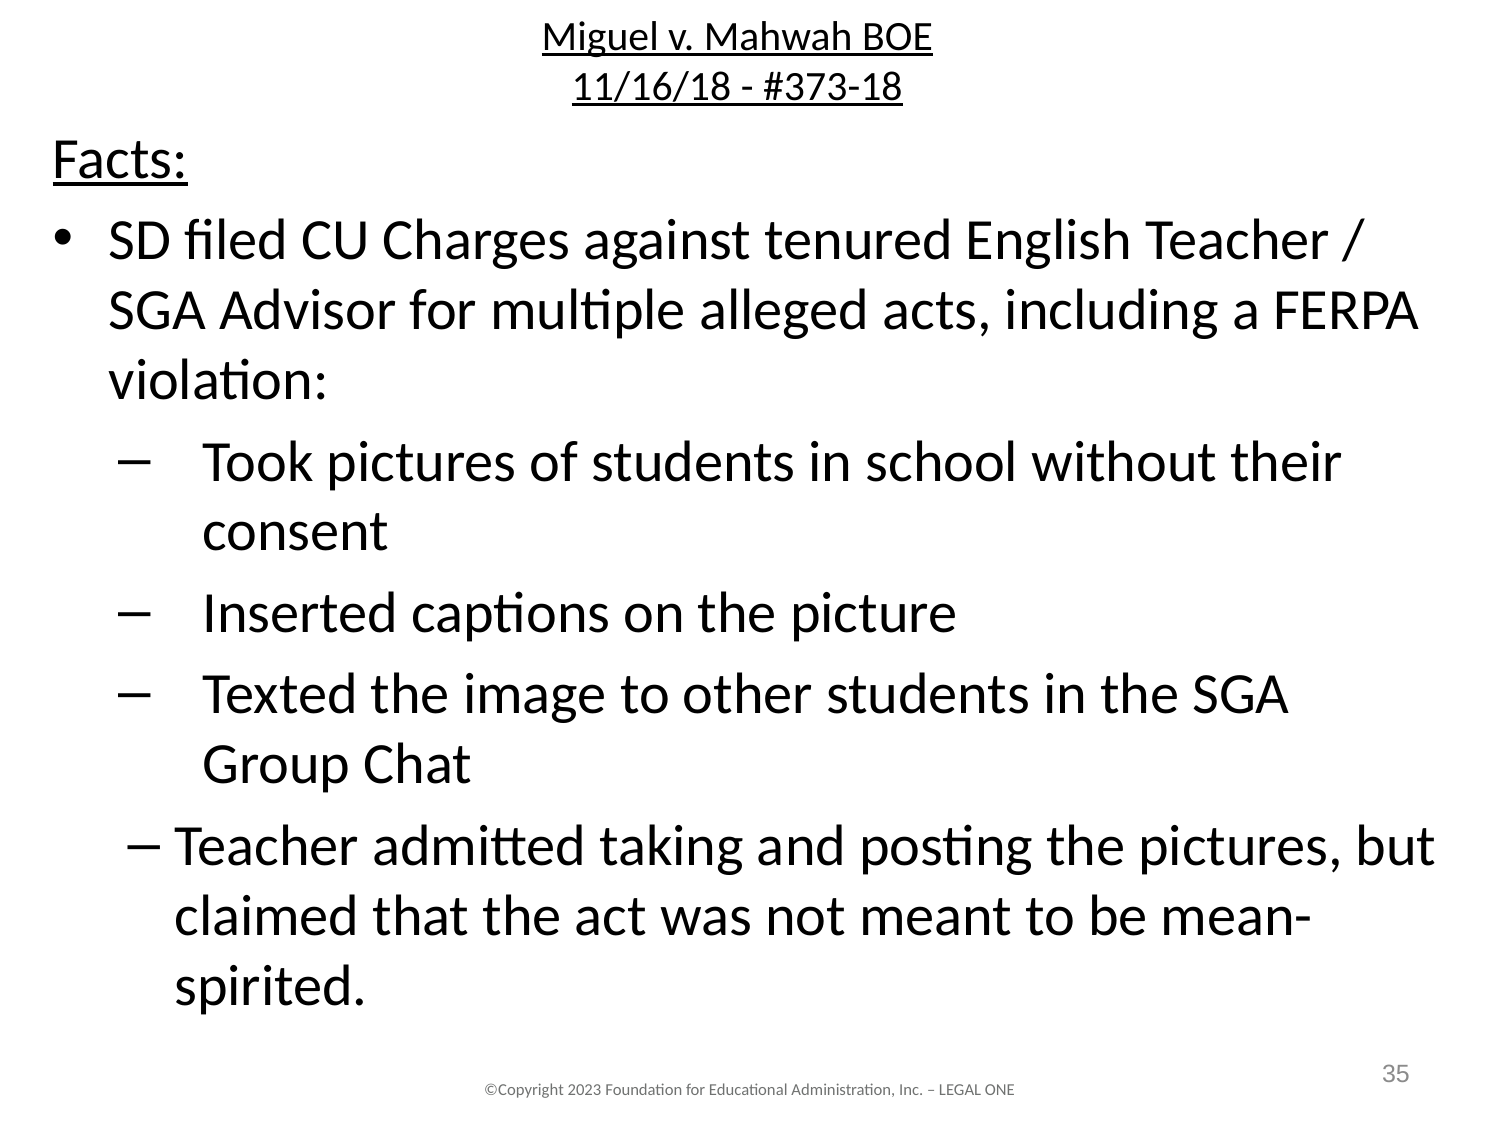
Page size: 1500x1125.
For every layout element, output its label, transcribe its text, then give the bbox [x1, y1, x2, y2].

list Facts: SD filed CU Charges against tenured English Teacher / SGA Advisor for multiple alleged acts, including a FERPA violation: Took pictures of students in school without their consent Inserted captions on the picture Texted the image to other students in the SGA Group Chat Teacher admitted taking and posting the pictures, but claimed that the act was not meant to be mean-spirited. [37, 112, 1463, 1063]
slide_number 35 [1074, 1042, 1425, 1103]
title Miguel v. Mahwah BOE 11/16/18 - #373-18 [62, 12, 1413, 105]
